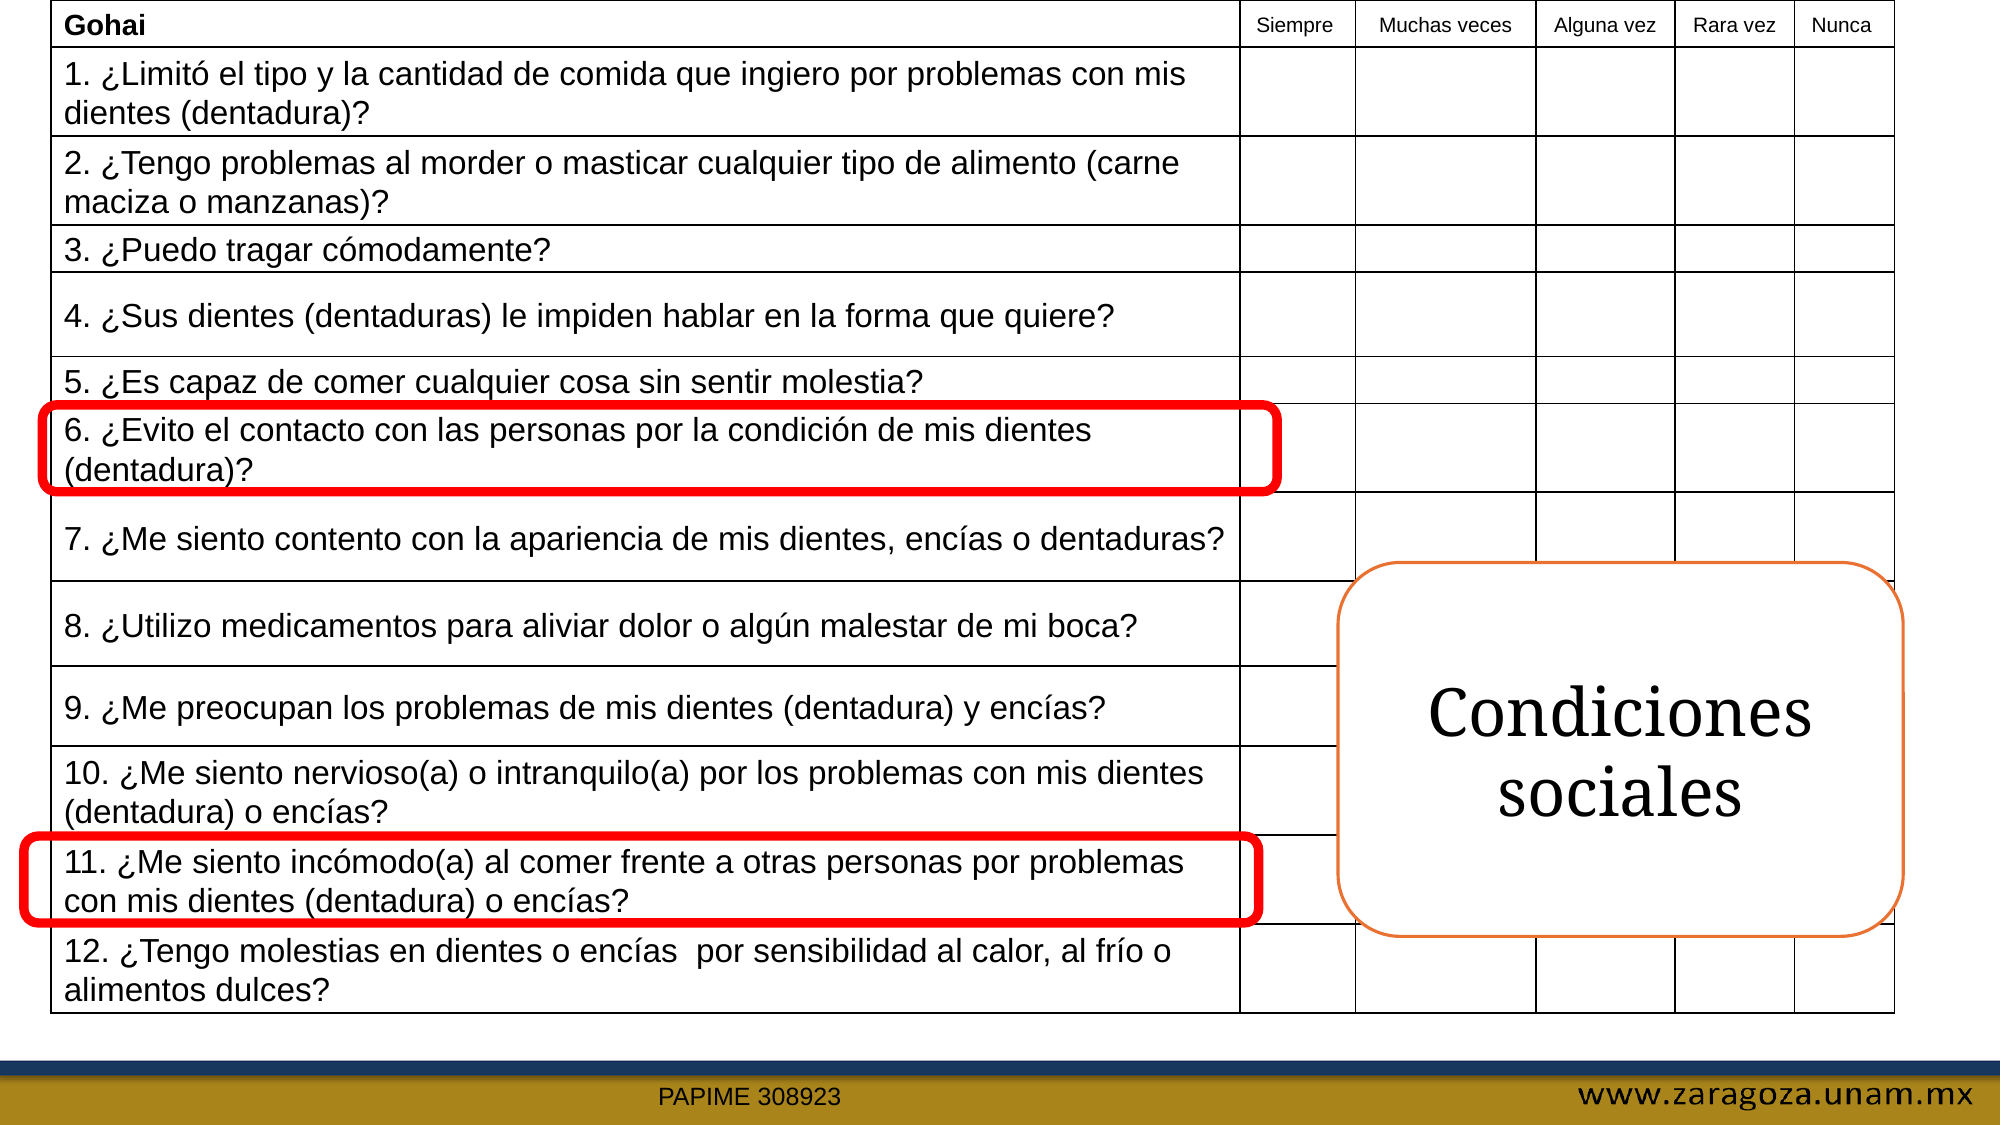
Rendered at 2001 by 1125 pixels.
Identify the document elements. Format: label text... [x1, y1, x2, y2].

table_cell 2. ¿Tengo problemas al morder o masticar cualquier tipo de alimento (carne maciza o manzanas)? [52, 137, 1239, 224]
table_cell 8. ¿Utilizo medicamentos para aliviar dolor o algún malestar de mi boca? [52, 582, 1239, 665]
table_cell 4. ¿Sus dientes (dentaduras) le impiden hablar en la forma que quiere? [52, 273, 1239, 356]
table_cell [1676, 404, 1794, 491]
table_cell [1241, 357, 1355, 403]
text_box Condiciones sociales [1338, 562, 1904, 937]
table_cell [1676, 226, 1794, 271]
table_cell [1356, 226, 1535, 271]
table_cell [1795, 404, 1894, 491]
table_cell [1241, 667, 1338, 745]
table_cell [1356, 357, 1535, 403]
table_cell [1795, 493, 1894, 580]
table_cell [1888, 582, 1894, 590]
table_cell [1241, 226, 1355, 271]
table_cell [1241, 137, 1355, 224]
table_cell 10. ¿Me siento nervioso(a) o intranquilo(a) por los problemas con mis dientes (dentadura) o encías? [52, 747, 1239, 834]
table_cell [1537, 937, 1674, 1012]
table_cell [1795, 357, 1894, 403]
table_cell 5. ¿Es capaz de comer cualquier cosa sin sentir molestia? [52, 357, 1239, 403]
text_box [23, 836, 1259, 923]
table_header Alguna vez [1537, 1, 1674, 46]
table_cell [1795, 137, 1894, 224]
table_cell [1356, 137, 1535, 224]
table_cell [1356, 493, 1535, 579]
table_cell [1241, 582, 1354, 665]
table_cell [1676, 357, 1794, 403]
table_cell 1. ¿Limitó el tipo y la cantidad de comida que ingiero por problemas con mis dientes (dentadura)? [52, 48, 1239, 135]
table_cell [1881, 909, 1894, 923]
table_header Rara vez [1676, 1, 1794, 46]
table_cell [1537, 404, 1674, 491]
table_header Nunca [1795, 1, 1894, 46]
table_cell [1676, 273, 1794, 356]
table_cell [1676, 937, 1794, 1012]
table_header Gohai [52, 1, 1239, 46]
table_cell [1356, 48, 1535, 135]
table_cell 7. ¿Me siento contento con la apariencia de mis dientes, encías o dentaduras? [52, 493, 1239, 580]
table_cell [1356, 273, 1535, 356]
table_cell [1795, 48, 1894, 135]
table_cell 9. ¿Me preocupan los problemas de mis dientes (dentadura) y encías? [52, 667, 1239, 745]
table_cell [1537, 226, 1674, 271]
table_cell [1249, 836, 1355, 923]
table_cell [1241, 48, 1355, 135]
table_cell 12. ¿Tengo molestias en dientes o encías por sensibilidad al calor, al frío o alimentos dulces? [52, 925, 1239, 1012]
table_cell 3. ¿Puedo tragar cómodamente? [52, 226, 1239, 271]
table_cell [1795, 273, 1894, 356]
table_cell [1676, 493, 1794, 562]
table_cell [1537, 493, 1674, 562]
table_header Muchas veces [1356, 1, 1535, 46]
table_cell [1265, 404, 1355, 491]
picture [0, 1056, 2000, 1125]
table_cell [1241, 273, 1355, 356]
table_cell [1537, 273, 1674, 356]
table_cell [1795, 226, 1894, 271]
table_cell [1676, 48, 1794, 135]
table_cell [1537, 357, 1674, 403]
table_cell [1537, 48, 1674, 135]
table_header Siempre [1241, 1, 1355, 46]
table_cell [1537, 137, 1674, 224]
text_box [42, 404, 1278, 492]
table_cell [1356, 404, 1535, 491]
table_cell [1241, 925, 1355, 1012]
table_cell [1241, 493, 1355, 580]
table_cell [1676, 137, 1794, 224]
table_cell [1241, 747, 1338, 834]
table_cell [1356, 925, 1535, 1012]
table_cell [1795, 925, 1894, 1012]
